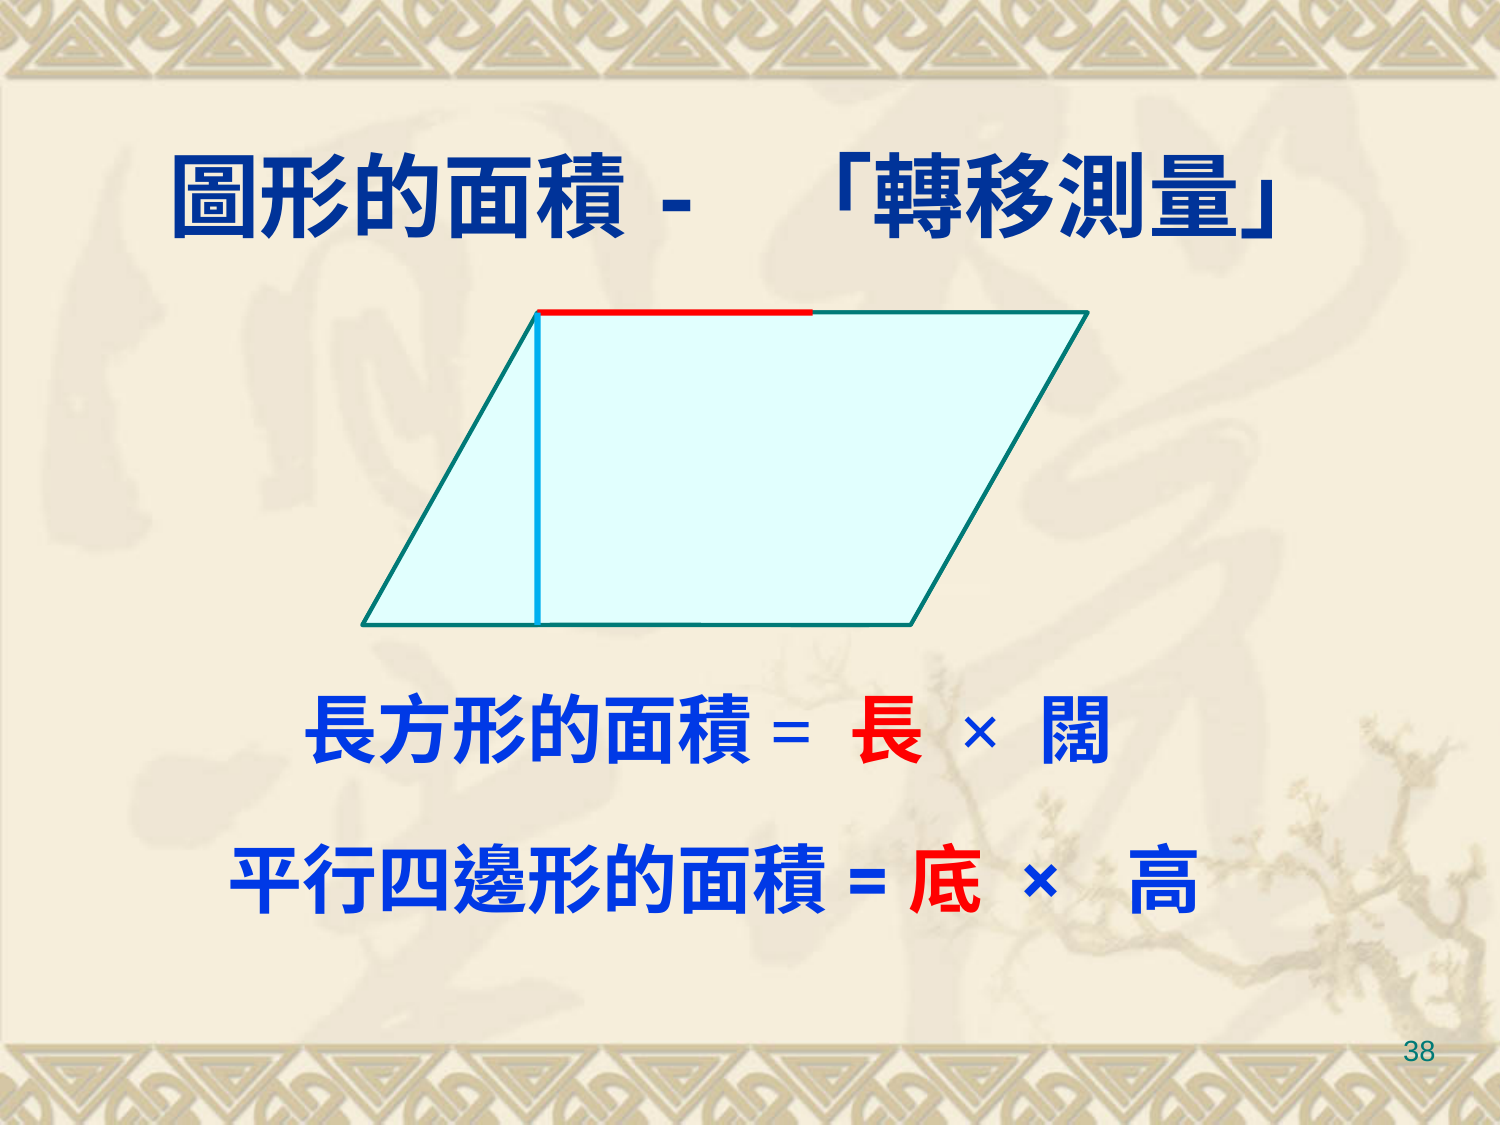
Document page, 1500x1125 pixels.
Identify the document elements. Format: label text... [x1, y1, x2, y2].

slide_number 38 [1074, 1024, 1451, 1103]
text_box [360, 316, 533, 628]
picture [0, 0, 1500, 1125]
title 圖形的面積- 「轉移測量」 [49, 99, 1451, 288]
text_box 平行四邊形的面積=底 × 高 [212, 824, 1338, 930]
text_box [541, 310, 1090, 628]
text_box 長方形的面積= 長 × 闊 [287, 674, 1225, 780]
